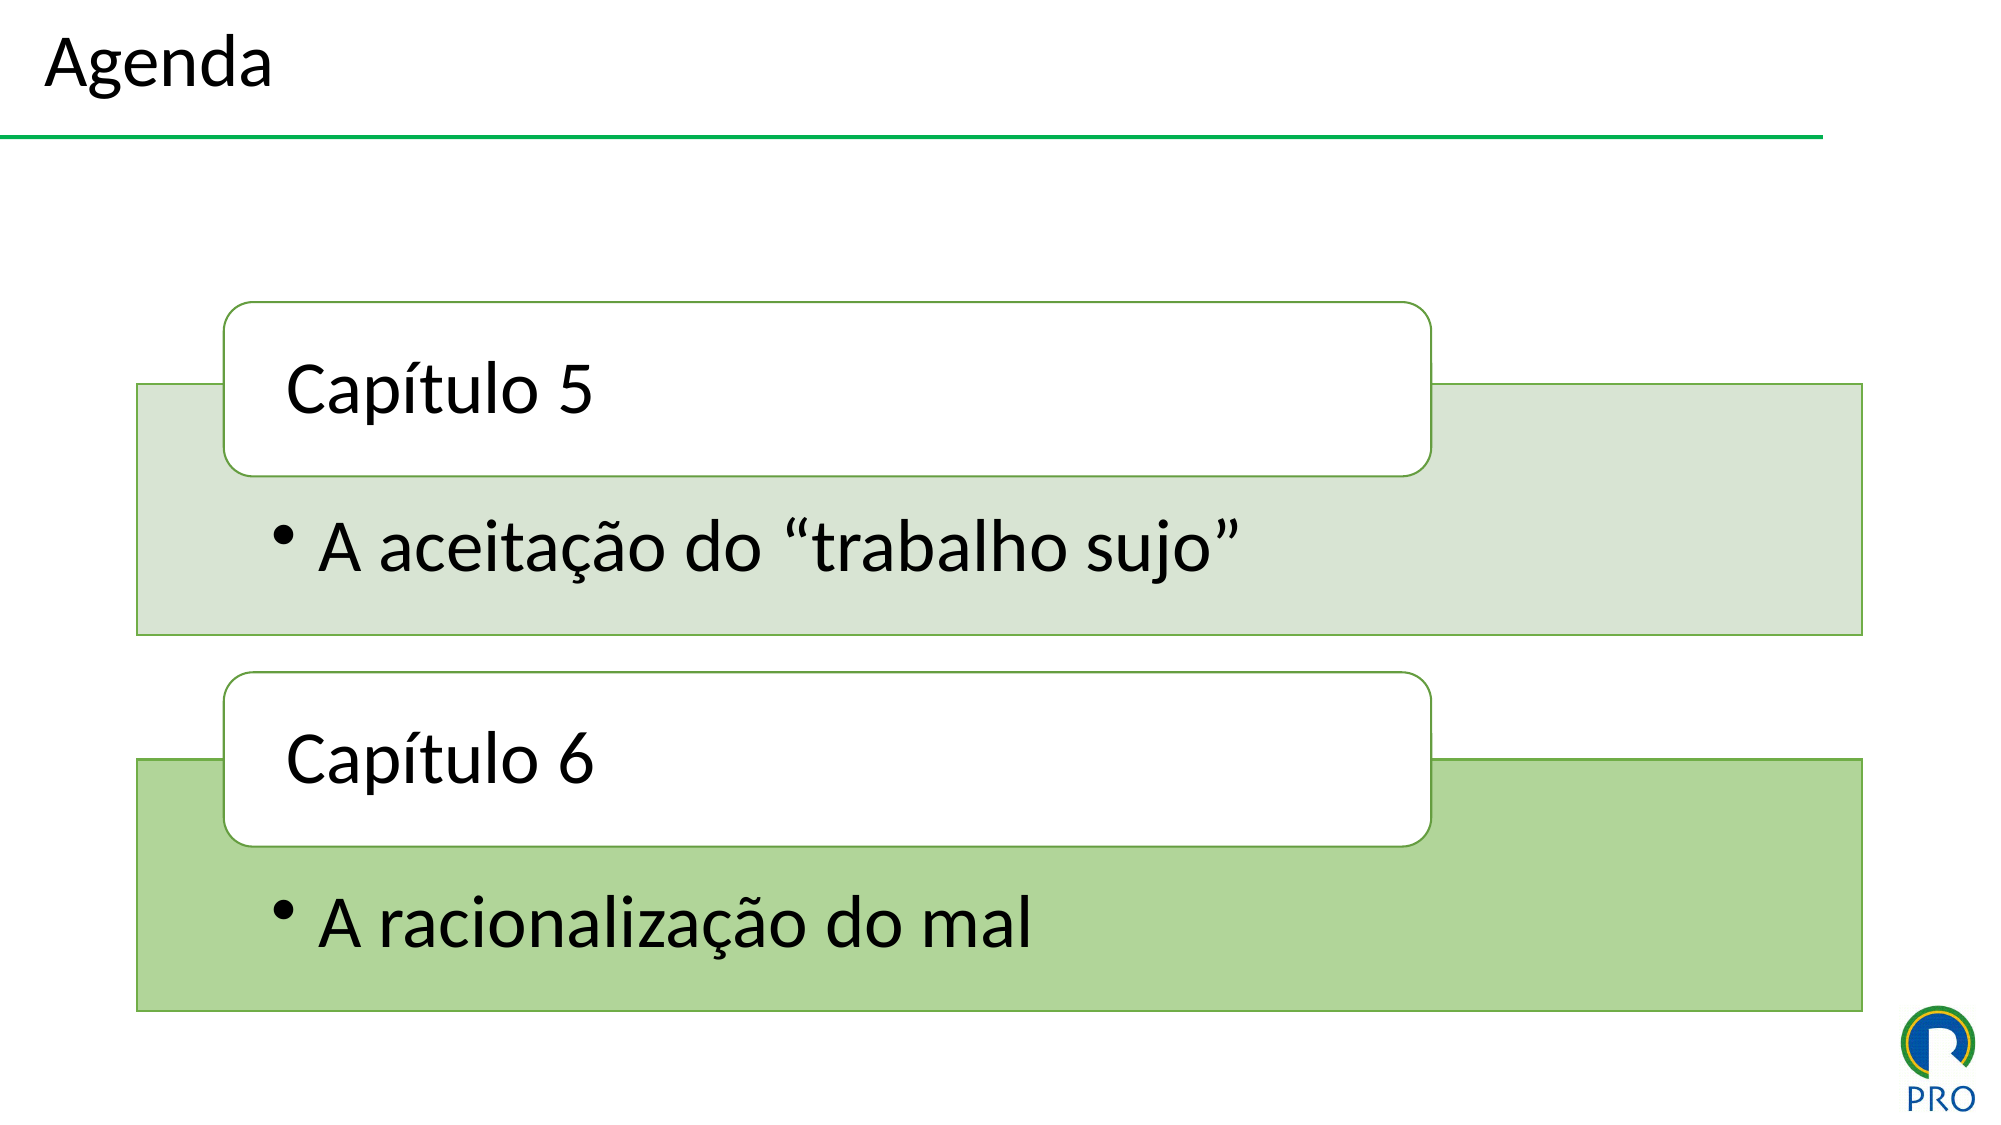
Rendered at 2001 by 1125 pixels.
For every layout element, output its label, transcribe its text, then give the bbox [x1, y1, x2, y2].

title Agenda [29, 18, 1592, 106]
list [137, 299, 1863, 1014]
picture [1899, 1004, 1976, 1113]
